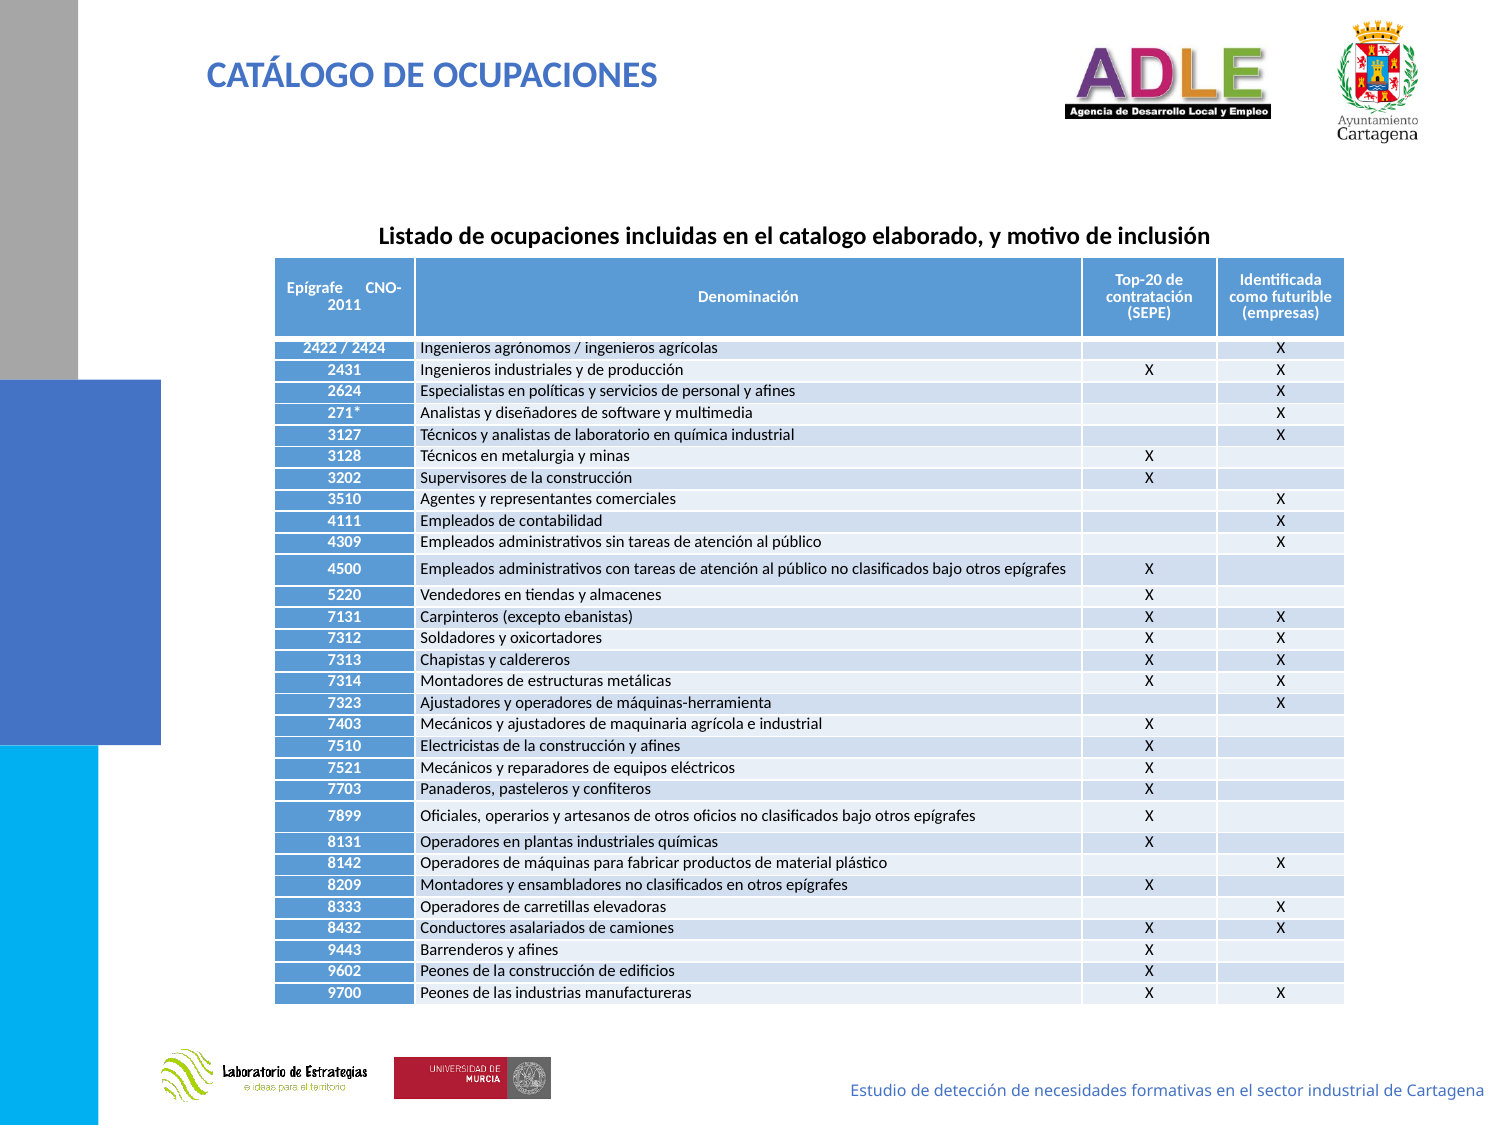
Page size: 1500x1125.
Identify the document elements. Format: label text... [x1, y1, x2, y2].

table_cell Analistas y diseñadores de software y multimedia [416, 404, 1081, 424]
picture [1329, 15, 1426, 149]
text_box [0, 379, 162, 746]
table_cell [1083, 404, 1216, 424]
table_cell X [1218, 512, 1344, 532]
table_cell X [1083, 555, 1216, 585]
table_cell Empleados administrativos sin tareas de atención al público [416, 534, 1081, 553]
table_cell X [1083, 630, 1216, 649]
table_cell X [1083, 984, 1216, 1004]
table_cell 7510 [275, 737, 414, 757]
table_cell Empleados administrativos con tareas de atención al público no clasificados bajo otros epígrafes [416, 555, 1081, 585]
table_cell [1218, 833, 1344, 853]
table_cell X [1083, 651, 1216, 671]
table_cell 7131 [275, 608, 414, 628]
table_cell Empleados de contabilidad [416, 512, 1081, 532]
table_cell [1083, 426, 1216, 446]
title Estudio de detección de necesidades formativas en el sector industrial de Cartagena [835, 1071, 1500, 1108]
table_cell 7703 [275, 781, 414, 800]
table_cell 4500 [275, 555, 414, 585]
table_cell 8142 [275, 855, 414, 875]
table_cell 3510 [275, 491, 414, 510]
table_cell [1218, 716, 1344, 736]
table_cell X [1218, 383, 1344, 403]
table_cell [1218, 941, 1344, 961]
table_cell 8131 [275, 833, 414, 853]
table_cell X [1083, 941, 1216, 961]
table_cell X [1218, 342, 1344, 359]
table_cell 4309 [275, 534, 414, 553]
table_cell [1218, 587, 1344, 606]
table_cell [1218, 876, 1344, 896]
table_cell Montadores de estructuras metálicas [416, 673, 1081, 693]
table_cell X [1083, 716, 1216, 736]
table_cell 7403 [275, 716, 414, 736]
table_cell X [1218, 426, 1344, 446]
table_cell Ajustadores y operadores de máquinas-herramienta [416, 694, 1081, 714]
table_cell [1083, 491, 1216, 510]
table_cell Vendedores en tiendas y almacenes [416, 587, 1081, 606]
table_cell X [1218, 361, 1344, 381]
table_cell 7314 [275, 673, 414, 693]
table_cell X [1218, 673, 1344, 693]
table_cell Soldadores y oxicortadores [416, 630, 1081, 649]
table_cell Agentes y representantes comerciales [416, 491, 1081, 510]
table_cell 3127 [275, 426, 414, 446]
table_cell 8333 [275, 898, 414, 918]
table_cell [1218, 555, 1344, 585]
table_cell X [1083, 759, 1216, 779]
text_box [0, 746, 99, 1125]
table_cell X [1083, 587, 1216, 606]
table_cell Ingenieros industriales y de producción [416, 361, 1081, 381]
table_cell X [1083, 447, 1216, 467]
table_cell [1083, 534, 1216, 553]
table_cell Ingenieros agrónomos / ingenieros agrícolas [416, 342, 1081, 359]
table_cell Conductores asalariados de camiones [416, 920, 1081, 939]
table_cell 9602 [275, 963, 414, 982]
table_cell [1083, 383, 1216, 403]
table_cell Peones de las industrias manufactureras [416, 984, 1081, 1004]
table_cell [1218, 447, 1344, 467]
table_cell Operadores en plantas industriales químicas [416, 833, 1081, 853]
table_cell 8432 [275, 920, 414, 939]
table_cell X [1083, 963, 1216, 982]
table_cell [1218, 759, 1344, 779]
table_cell X [1083, 361, 1216, 381]
table_header Identificada como futurible (empresas) [1218, 258, 1344, 336]
table_cell [1083, 512, 1216, 532]
table_cell [1083, 694, 1216, 714]
table_cell Supervisores de la construcción [416, 469, 1081, 489]
table_cell X [1083, 802, 1216, 832]
table_cell Operadores de máquinas para fabricar productos de material plástico [416, 855, 1081, 875]
table_cell 9443 [275, 941, 414, 961]
table_cell 3202 [275, 469, 414, 489]
table_cell X [1083, 608, 1216, 628]
table_cell X [1083, 673, 1216, 693]
table_cell Técnicos en metalurgia y minas [416, 447, 1081, 467]
table_cell 9700 [275, 984, 414, 1004]
table_cell X [1218, 491, 1344, 510]
text_box Listado de ocupaciones incluidas en el catalogo elaborado, y motivo de inclusión [345, 212, 1246, 258]
picture [160, 1049, 367, 1106]
table_cell Oficiales, operarios y artesanos de otros oficios no clasificados bajo otros epígrafes [416, 802, 1081, 832]
table_cell 8209 [275, 876, 414, 896]
table_cell X [1083, 833, 1216, 853]
table_cell Técnicos y analistas de laboratorio en química industrial [416, 426, 1081, 446]
table_cell [1083, 342, 1216, 359]
table_cell [1218, 469, 1344, 489]
table_cell 2624 [275, 383, 414, 403]
table_cell X [1218, 898, 1344, 918]
table_cell [1083, 855, 1216, 875]
table_cell 3128 [275, 447, 414, 467]
table_cell 7323 [275, 694, 414, 714]
table_cell X [1083, 781, 1216, 800]
table_cell Operadores de carretillas elevadoras [416, 898, 1081, 918]
table_cell Especialistas en políticas y servicios de personal y afines [416, 383, 1081, 403]
table_cell Peones de la construcción de edificios [416, 963, 1081, 982]
table_cell Carpinteros (excepto ebanistas) [416, 608, 1081, 628]
table_cell 2422 / 2424 [275, 342, 414, 359]
table_cell Mecánicos y reparadores de equipos eléctricos [416, 759, 1081, 779]
table_cell 271* [275, 404, 414, 424]
table_cell X [1083, 876, 1216, 896]
table_cell X [1218, 855, 1344, 875]
table_cell X [1083, 737, 1216, 757]
table_cell X [1218, 984, 1344, 1004]
table_cell X [1218, 651, 1344, 671]
picture [392, 1049, 552, 1109]
table_cell [1218, 781, 1344, 800]
table_header Denominación [416, 258, 1081, 336]
table_cell [1218, 802, 1344, 832]
table_cell 2431 [275, 361, 414, 381]
table_cell 7313 [275, 651, 414, 671]
table_cell Mecánicos y ajustadores de maquinaria agrícola e industrial [416, 716, 1081, 736]
table_cell X [1083, 920, 1216, 939]
table_cell [1218, 737, 1344, 757]
table_cell 7899 [275, 802, 414, 832]
table_cell 4111 [275, 512, 414, 532]
table_cell Panaderos, pasteleros y confiteros [416, 781, 1081, 800]
table_cell Electricistas de la construcción y afines [416, 737, 1081, 757]
table_cell Barrenderos y afines [416, 941, 1081, 961]
picture [1064, 44, 1271, 119]
table_cell 5220 [275, 587, 414, 606]
table_cell [1083, 898, 1216, 918]
table_cell 7312 [275, 630, 414, 649]
table_cell X [1218, 404, 1344, 424]
table_cell Montadores y ensambladores no clasificados en otros epígrafes [416, 876, 1081, 896]
text_box CATÁLOGO DE OCUPACIONES [192, 42, 1216, 103]
table_cell X [1083, 469, 1216, 489]
table_header Epígrafe CNO-2011 [275, 258, 414, 336]
table_cell X [1218, 534, 1344, 553]
table_header Top-20 de contratación (SEPE) [1083, 258, 1216, 336]
table_cell [1218, 963, 1344, 982]
table_cell X [1218, 920, 1344, 939]
table_cell X [1218, 608, 1344, 628]
table_cell 7521 [275, 759, 414, 779]
table_cell X [1218, 630, 1344, 649]
table_cell Chapistas y caldereros [416, 651, 1081, 671]
text_box [0, 0, 79, 379]
table_cell X [1218, 694, 1344, 714]
